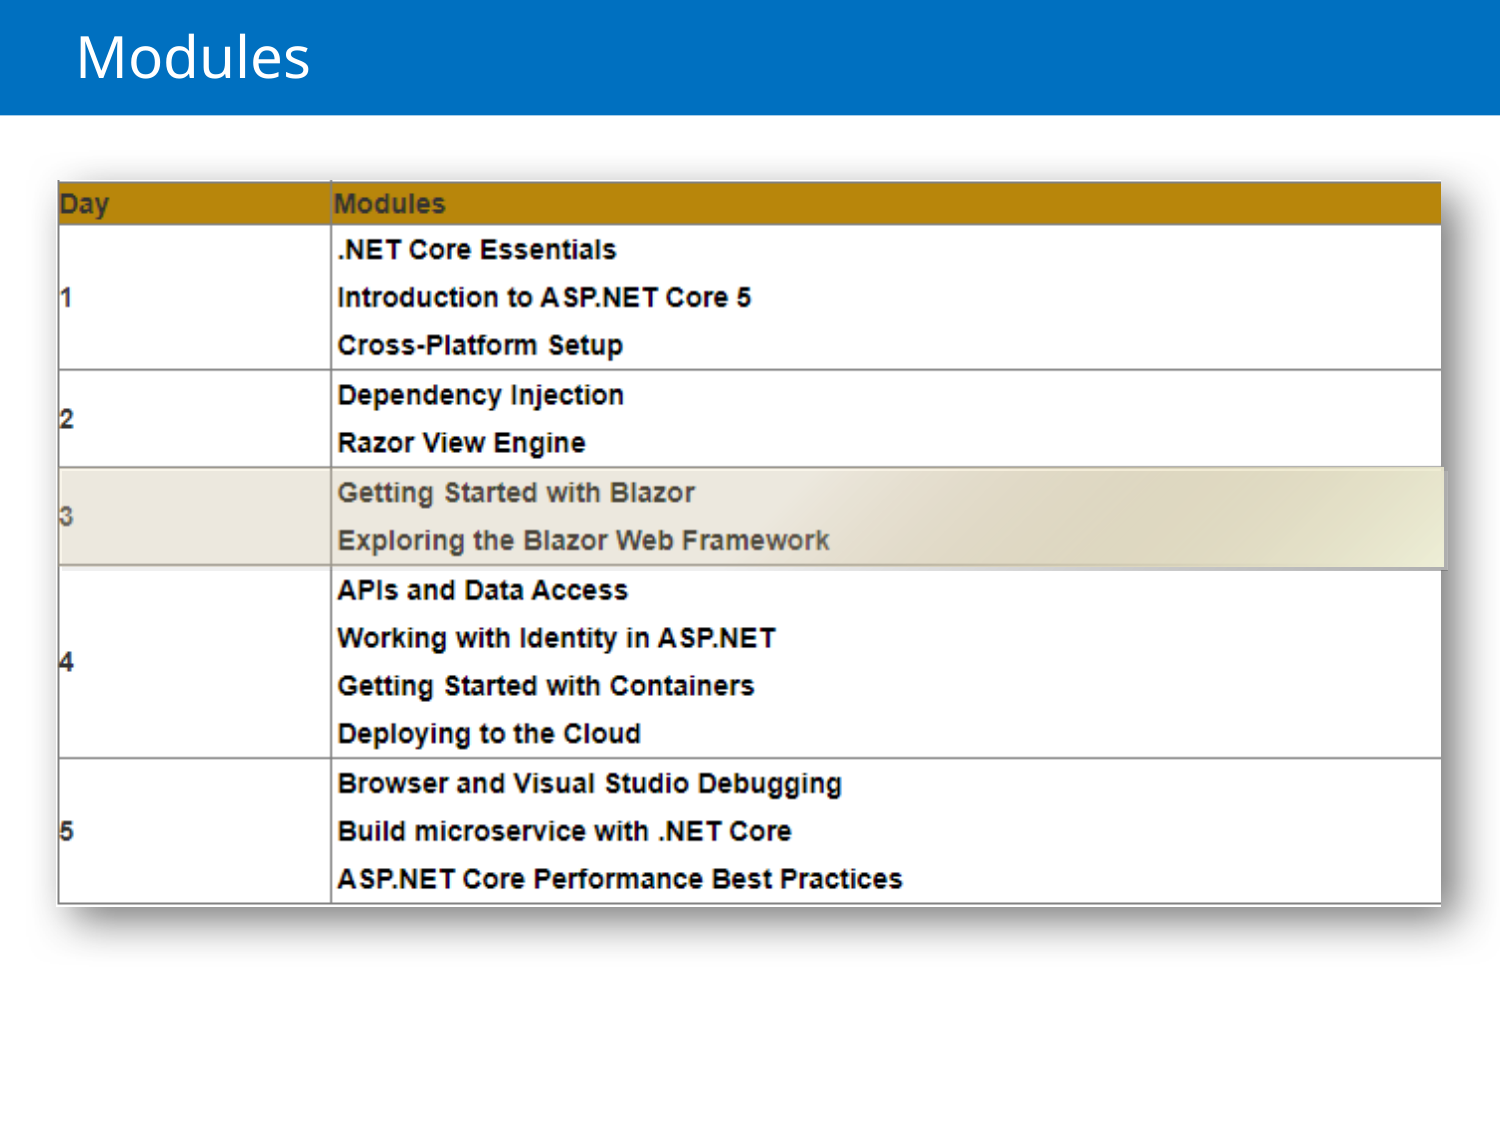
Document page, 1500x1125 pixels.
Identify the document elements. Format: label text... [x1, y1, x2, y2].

title Modules [75, 0, 1351, 122]
picture [55, 179, 1442, 907]
